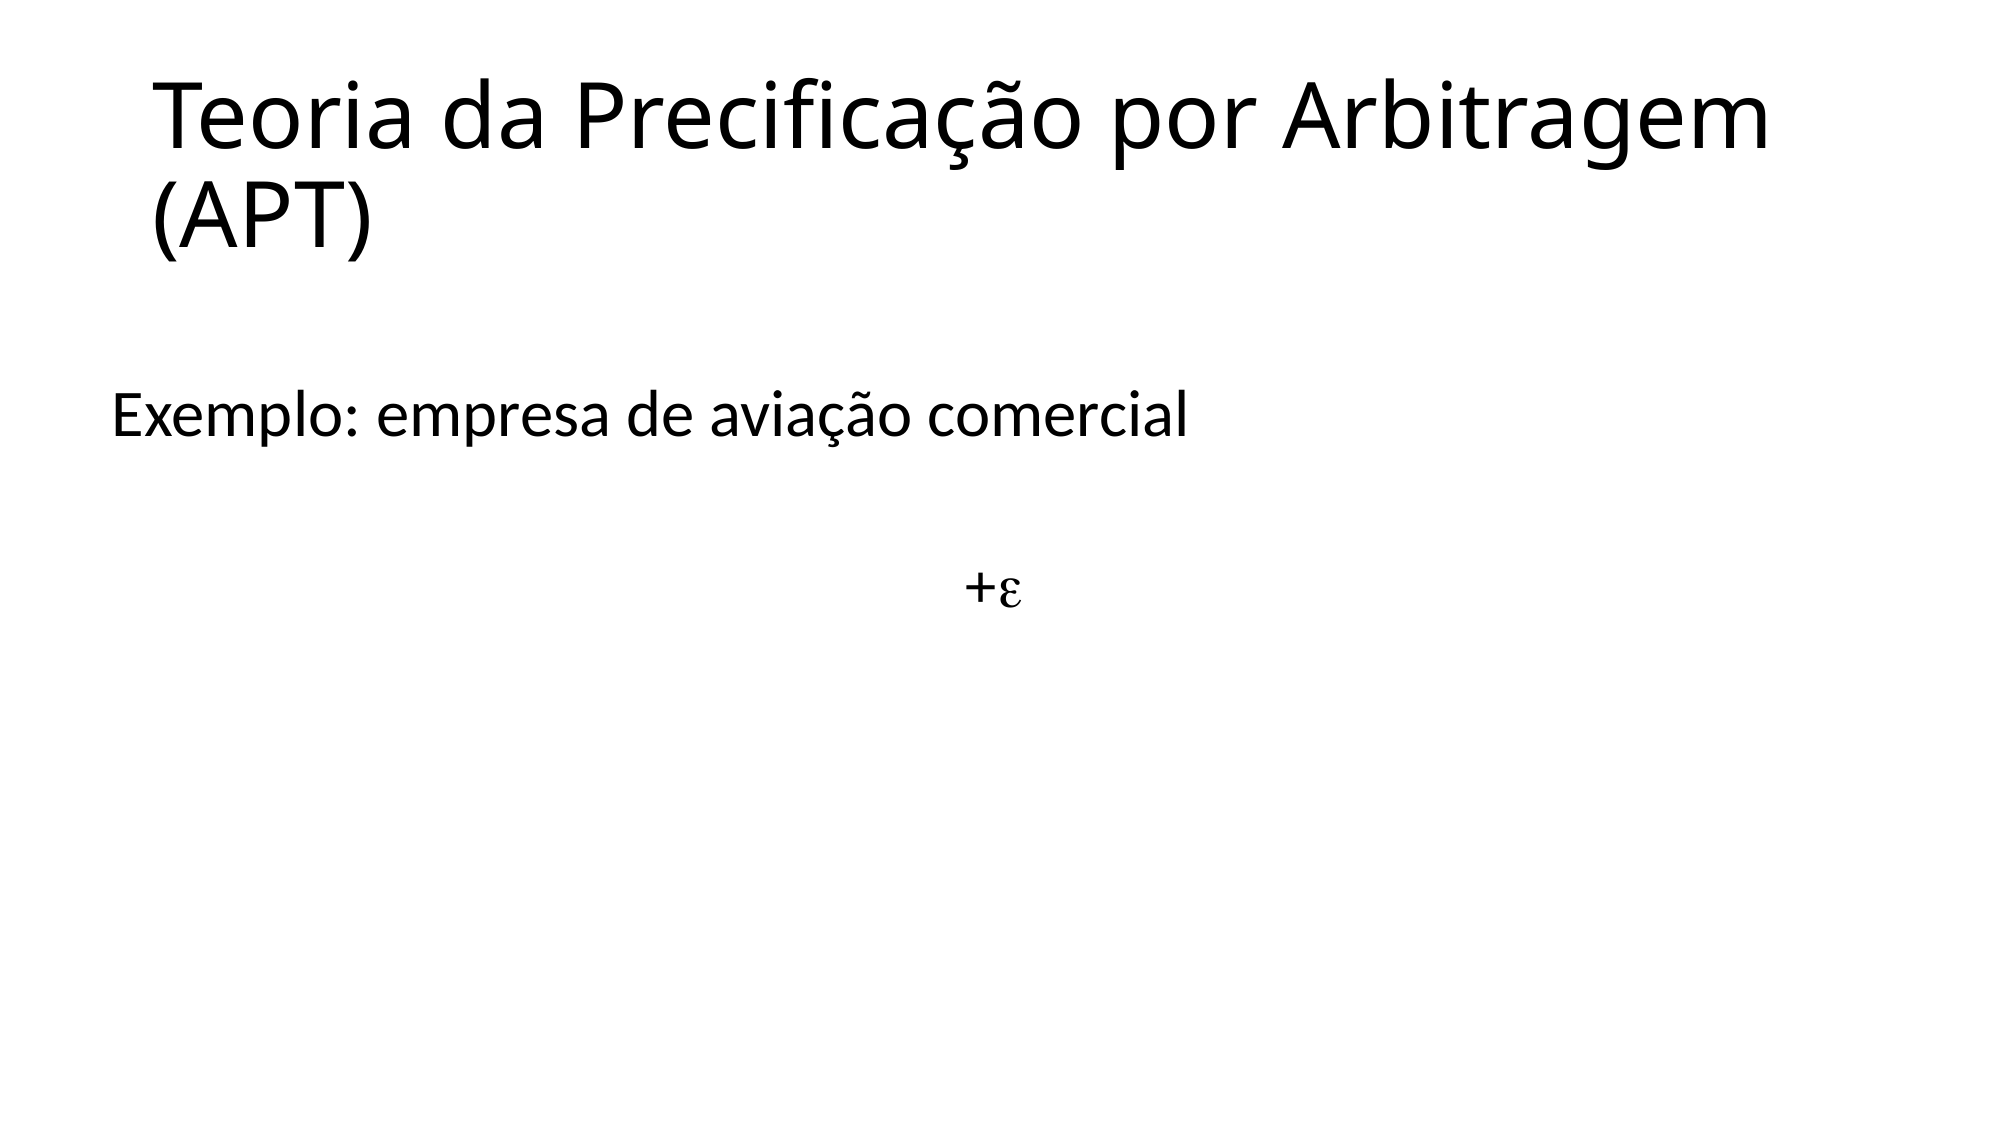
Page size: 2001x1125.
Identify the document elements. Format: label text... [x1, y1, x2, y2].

title Teoria da Precificação por Arbitragem (APT) [137, 59, 1863, 278]
list Exemplo: empresa de aviação comercial [96, 371, 1822, 460]
